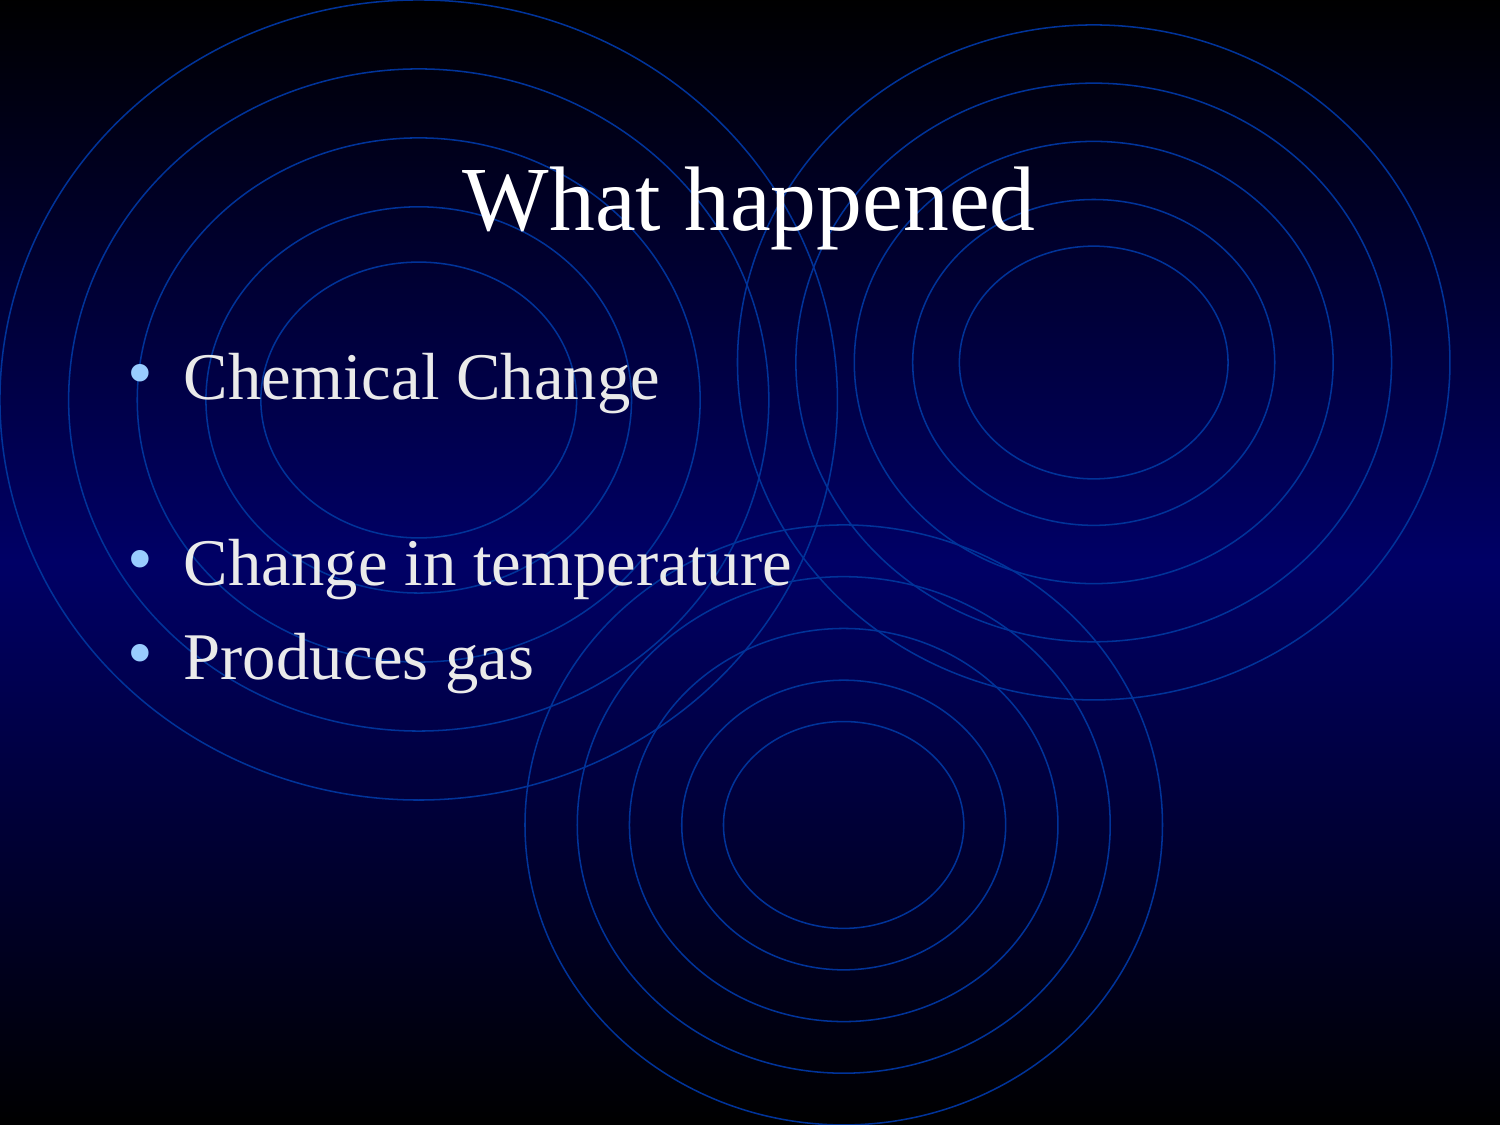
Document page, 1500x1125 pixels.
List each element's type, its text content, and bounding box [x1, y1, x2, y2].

list Chemical Change Change in temperature Produces gas [112, 324, 1388, 1000]
title What happened [112, 99, 1388, 288]
